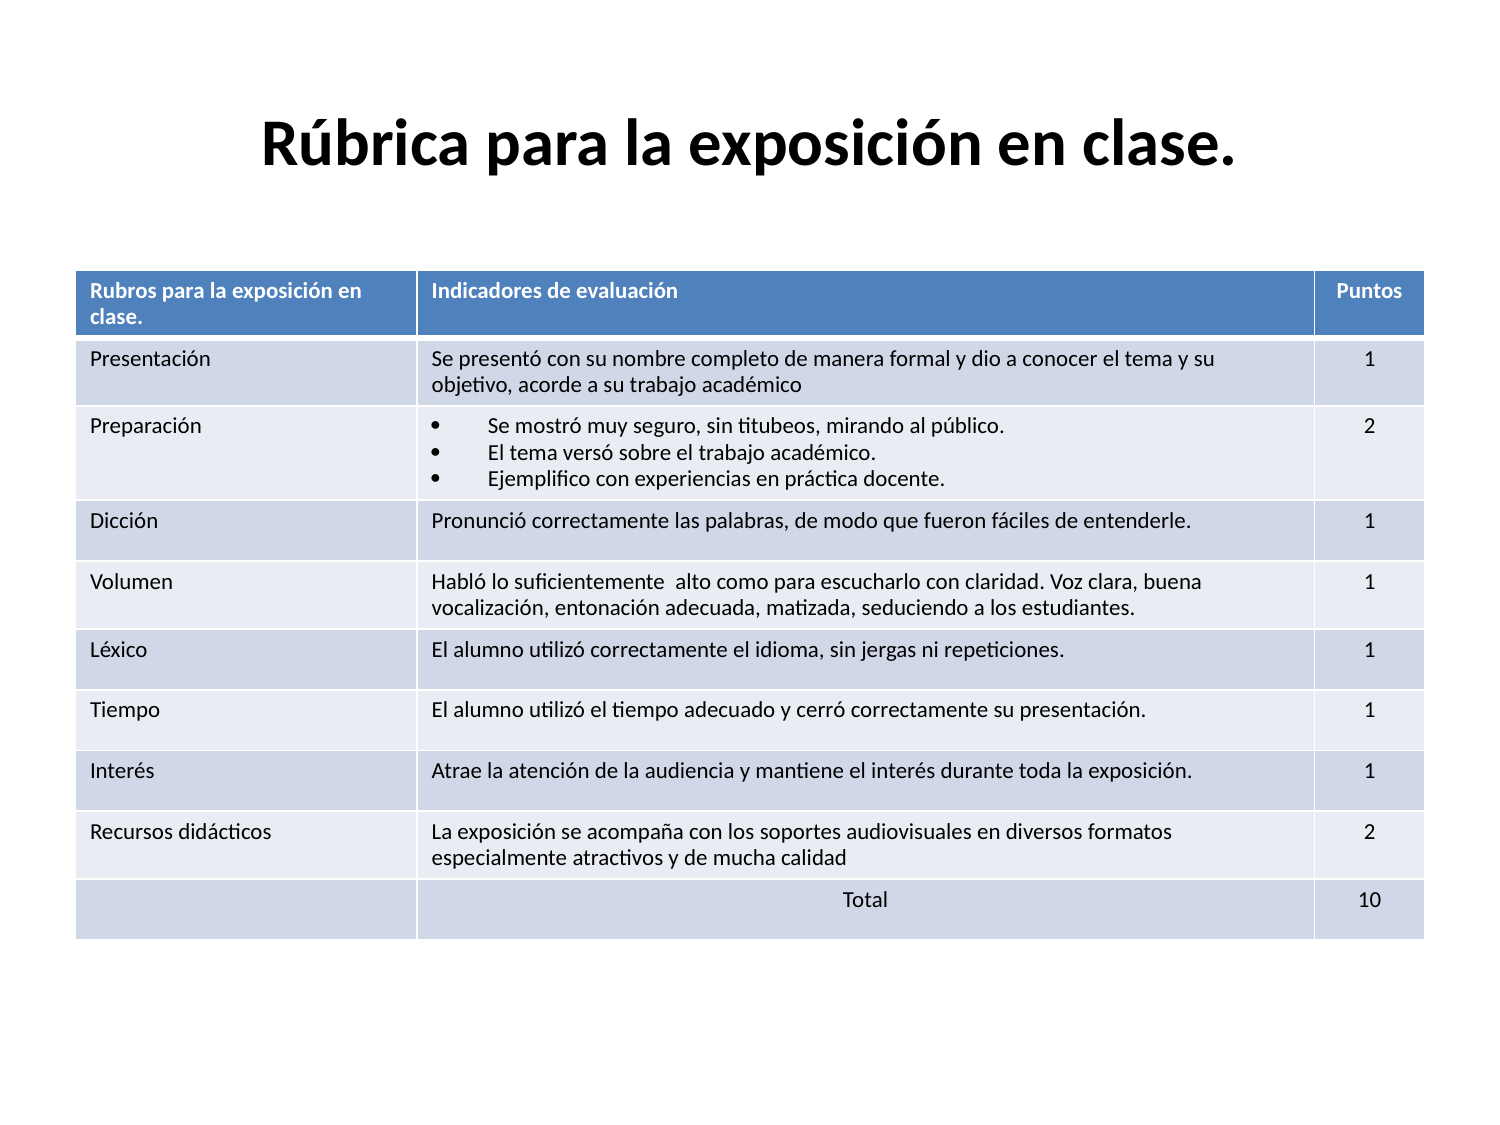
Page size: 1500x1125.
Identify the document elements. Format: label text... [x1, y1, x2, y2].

table_cell El alumno utilizó el tiempo adecuado y cerró correctamente su presentación. [418, 691, 1314, 750]
table_header Puntos [1315, 271, 1424, 335]
table_cell 2 [1315, 407, 1424, 499]
table_cell Preparación [76, 407, 416, 499]
table_cell La exposición se acompaña con los soportes audiovisuales en diversos formatos especialmente atractivos y de mucha calidad [418, 812, 1314, 878]
table_cell El alumno utilizó correctamente el idioma, sin jergas ni repeticiones. [418, 630, 1314, 689]
title Rúbrica para la exposición en clase. [75, 45, 1425, 233]
table_cell Presentación [76, 341, 416, 405]
table_cell Total [418, 880, 1314, 939]
table_cell [76, 880, 416, 939]
table_cell Dicción [76, 501, 416, 560]
table_cell Pronunció correctamente las palabras, de modo que fueron fáciles de entenderle. [418, 501, 1314, 560]
table_cell Interés [76, 751, 416, 810]
table_cell Recursos didácticos [76, 812, 416, 878]
table_cell 1 [1315, 751, 1424, 810]
table_cell Léxico [76, 630, 416, 689]
table_header Rubros para la exposición en clase. [76, 271, 416, 335]
table_cell Tiempo [76, 691, 416, 750]
table_cell 2 [1315, 812, 1424, 878]
table_cell 10 [1315, 880, 1424, 939]
table_cell Se presentó con su nombre completo de manera formal y dio a conocer el tema y su objetivo, acorde a su trabajo académico [418, 341, 1314, 405]
table_cell Se mostró muy seguro, sin titubeos, mirando al público. El tema versó sobre el trabajo académico. Ejemplifico con experiencias en práctica docente. [418, 407, 1314, 499]
table_cell 1 [1315, 501, 1424, 560]
table_cell 1 [1315, 630, 1424, 689]
table_cell 1 [1315, 691, 1424, 750]
table_cell Atrae la atención de la audiencia y mantiene el interés durante toda la exposición. [418, 751, 1314, 810]
table_header Indicadores de evaluación [418, 271, 1314, 335]
table_cell Volumen [76, 562, 416, 628]
table_cell Habló lo suficientemente alto como para escucharlo con claridad. Voz clara, buena vocalización, entonación adecuada, matizada, seduciendo a los estudiantes. [418, 562, 1314, 628]
table_cell 1 [1315, 562, 1424, 628]
table_cell 1 [1315, 341, 1424, 405]
